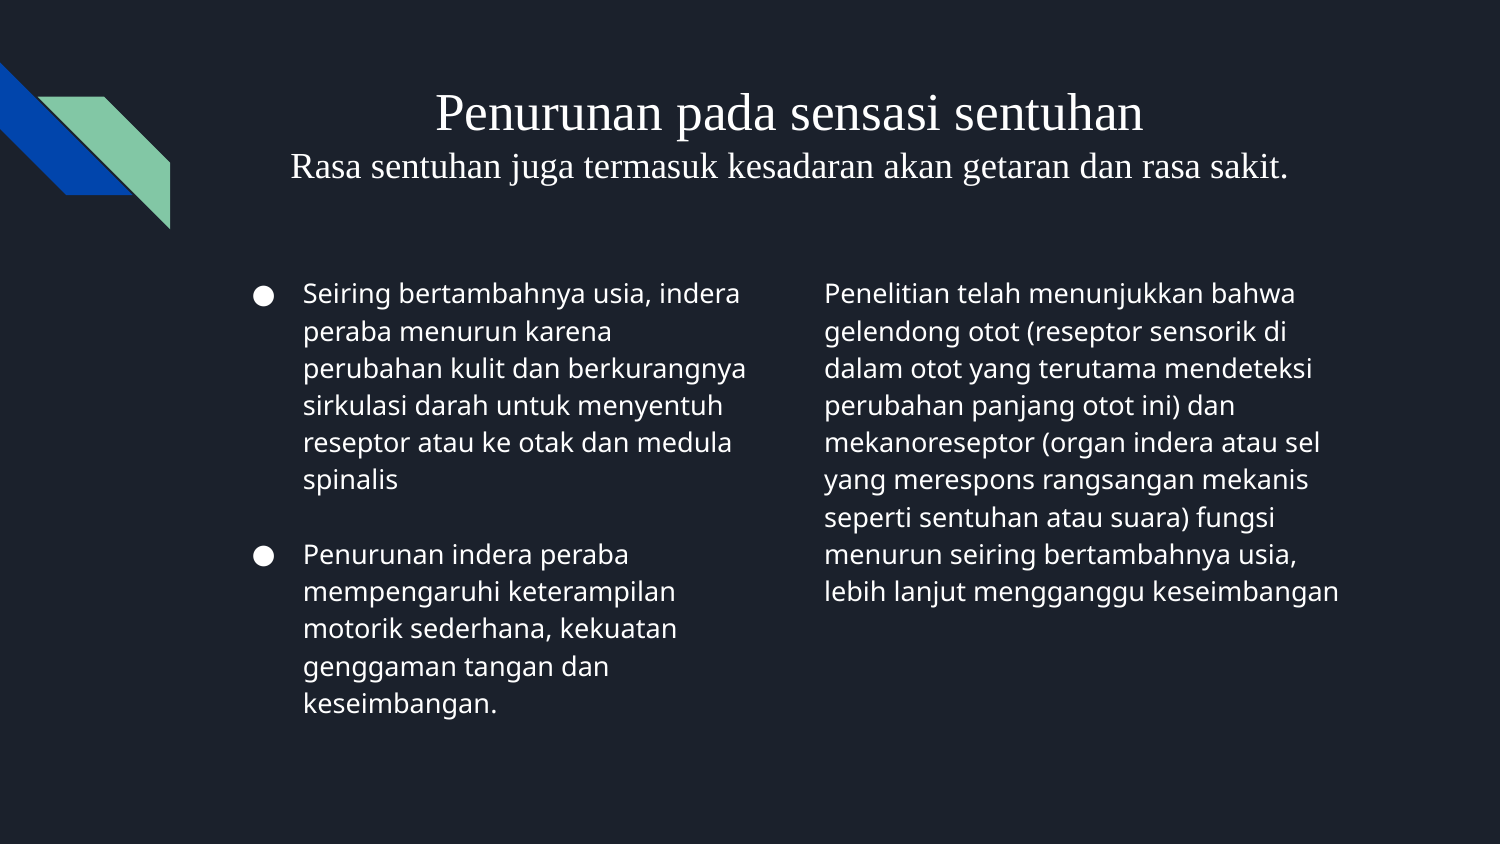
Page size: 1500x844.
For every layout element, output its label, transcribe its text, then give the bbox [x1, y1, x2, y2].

list Penelitian telah menunjukkan bahwa gelendong otot (reseptor sensorik di dalam otot yang terutama mendeteksi perubahan panjang otot ini) dan mekanoreseptor (organ indera atau sel yang merespons rangsangan mekanis seperti sentuhan atau suara) fungsi menurun seiring bertambahnya usia, lebih lanjut mengganggu keseimbangan [809, 257, 1368, 735]
list Seiring bertambahnya usia, indera peraba menurun karena perubahan kulit dan berkurangnya sirkulasi darah untuk menyentuh reseptor atau ke otak dan medula spinalis Penurunan indera peraba mempengaruhi keterampilan motorik sederhana, kekuatan genggaman tangan dan keseimbangan. [212, 257, 772, 735]
title Penurunan pada sensasi sentuhan Rasa sentuhan juga termasuk kesadaran akan getaran dan rasa sakit. [212, 62, 1368, 213]
